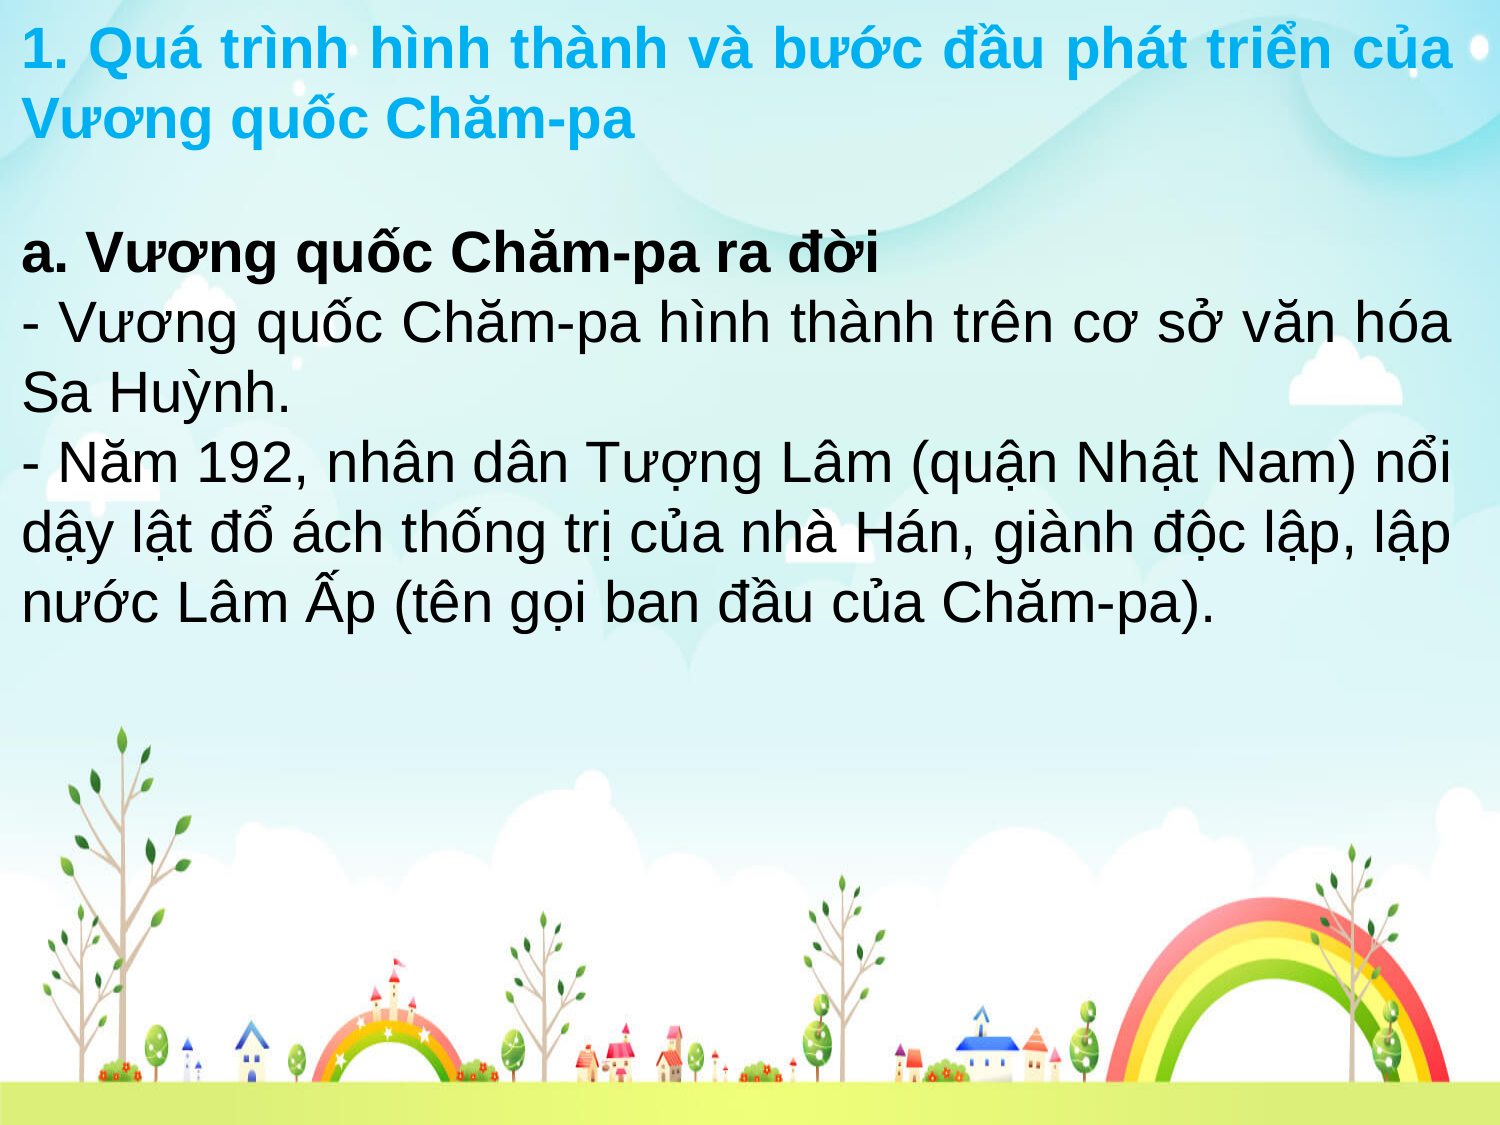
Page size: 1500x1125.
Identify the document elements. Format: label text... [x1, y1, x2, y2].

text_box a. Vương quốc Chăm-pa ra đời - Vương quốc Chăm-pa hình thành trên cơ sở văn hóa Sa Huỳnh. - Năm 192, nhân dân Tượng Lâm (quận Nhật Nam) nổi dậy lật đổ ách thống trị của nhà Hán, giành độc lập, lập nước Lâm Ấp (tên gọi ban đầu của Chăm-pa). [6, 206, 1469, 642]
picture [0, 0, 1500, 1125]
text_box 1. Quá trình hình thành và bước đầu phát triển của Vương quốc Chăm-pa [6, 2, 1469, 203]
